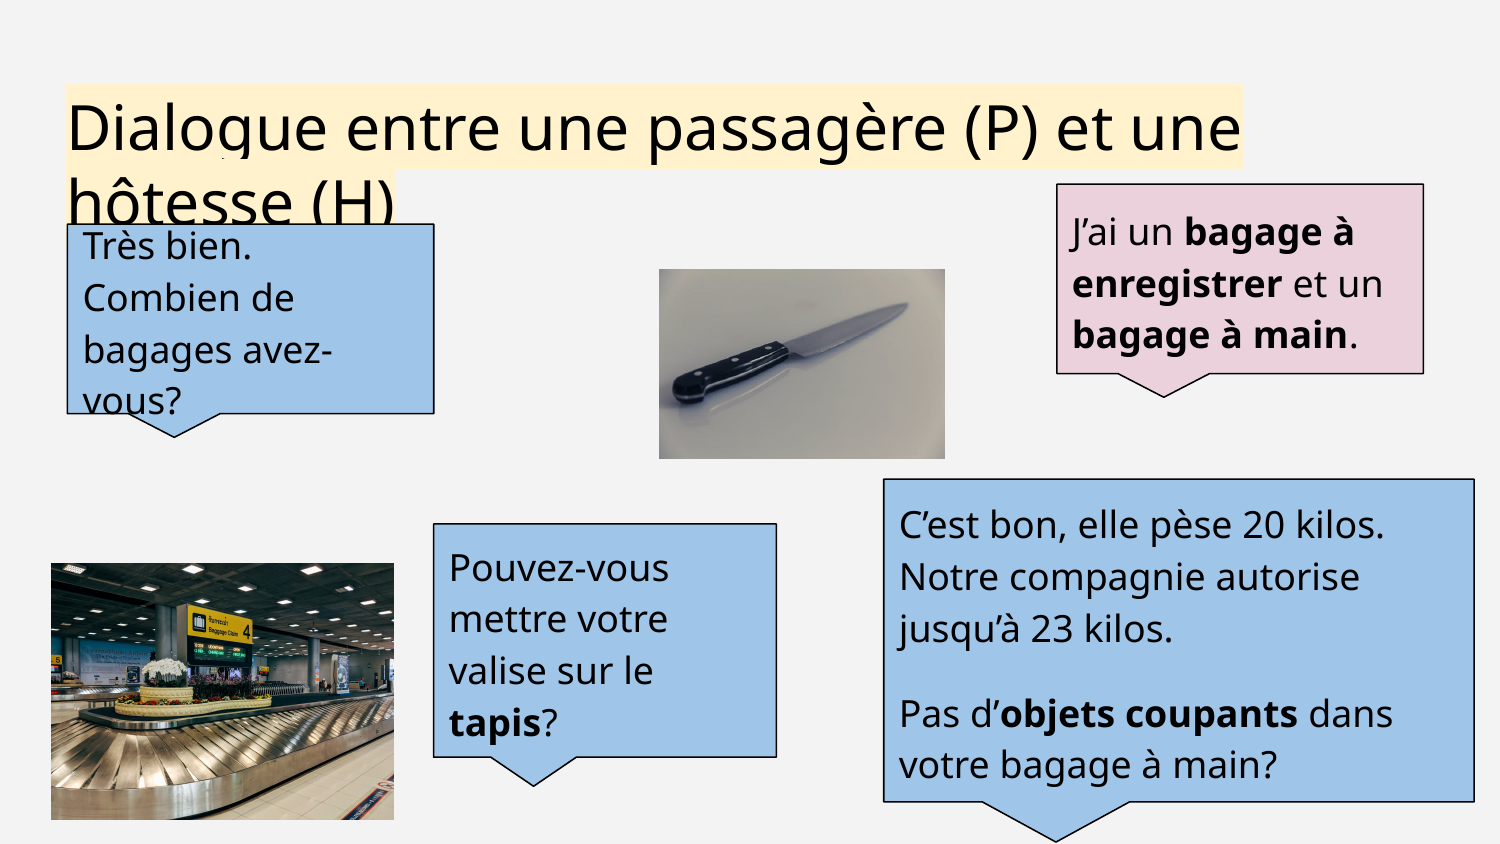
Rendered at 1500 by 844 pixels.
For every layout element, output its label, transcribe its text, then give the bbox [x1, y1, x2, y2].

text_box J’ai un bagage à enregistrer et un bagage à main. [1056, 184, 1424, 398]
list H: Parfait! [51, 206, 1449, 754]
title Dialogue entre une passagère (P) et une hôtesse (H) [51, 72, 1449, 167]
picture [50, 562, 394, 821]
text_box Pouvez-vous mettre votre valise sur le tapis? [433, 523, 777, 787]
picture [659, 268, 945, 459]
text_box C’est bon, elle pèse 20 kilos. Notre compagnie autorise jusqu’à 23 kilos. Pas d’objets coupants dans votre bagage à main? [883, 479, 1475, 843]
text_box Très bien. Combien de bagages avez-vous? [67, 224, 434, 438]
